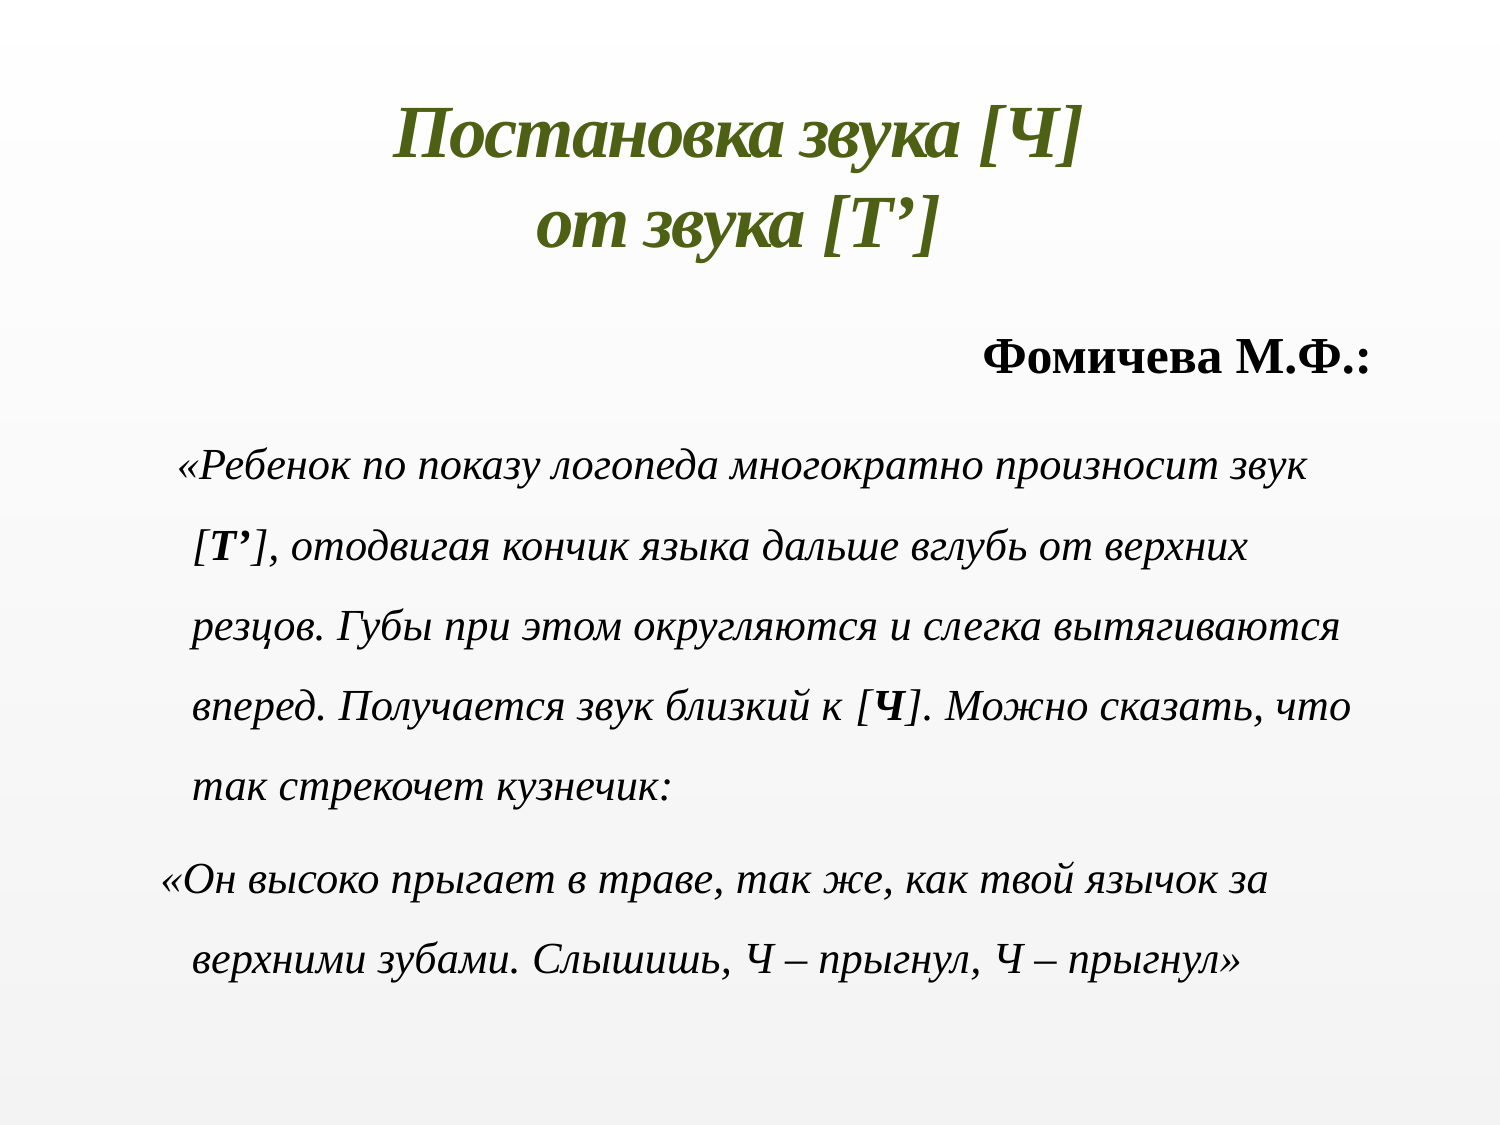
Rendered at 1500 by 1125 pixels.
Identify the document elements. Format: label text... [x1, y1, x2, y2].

title Постановка звука [Ч] от звука [Т’] [37, 75, 1459, 263]
list Фомичева М.Ф.: «Ребенок по показу логопеда многократно произносит звук [Т’], отодвигая кончик языка дальше вглубь от верхних резцов. Губы при этом округляются и слегка вытягиваются вперед. Получается звук близкий к [Ч]. Можно сказать, что так стрекочет кузнечик: «Он высоко прыгает в траве, так же, как твой язычок за верхними зубами. Слышишь, Ч – прыгнул, Ч – прыгнул» [112, 326, 1388, 1002]
